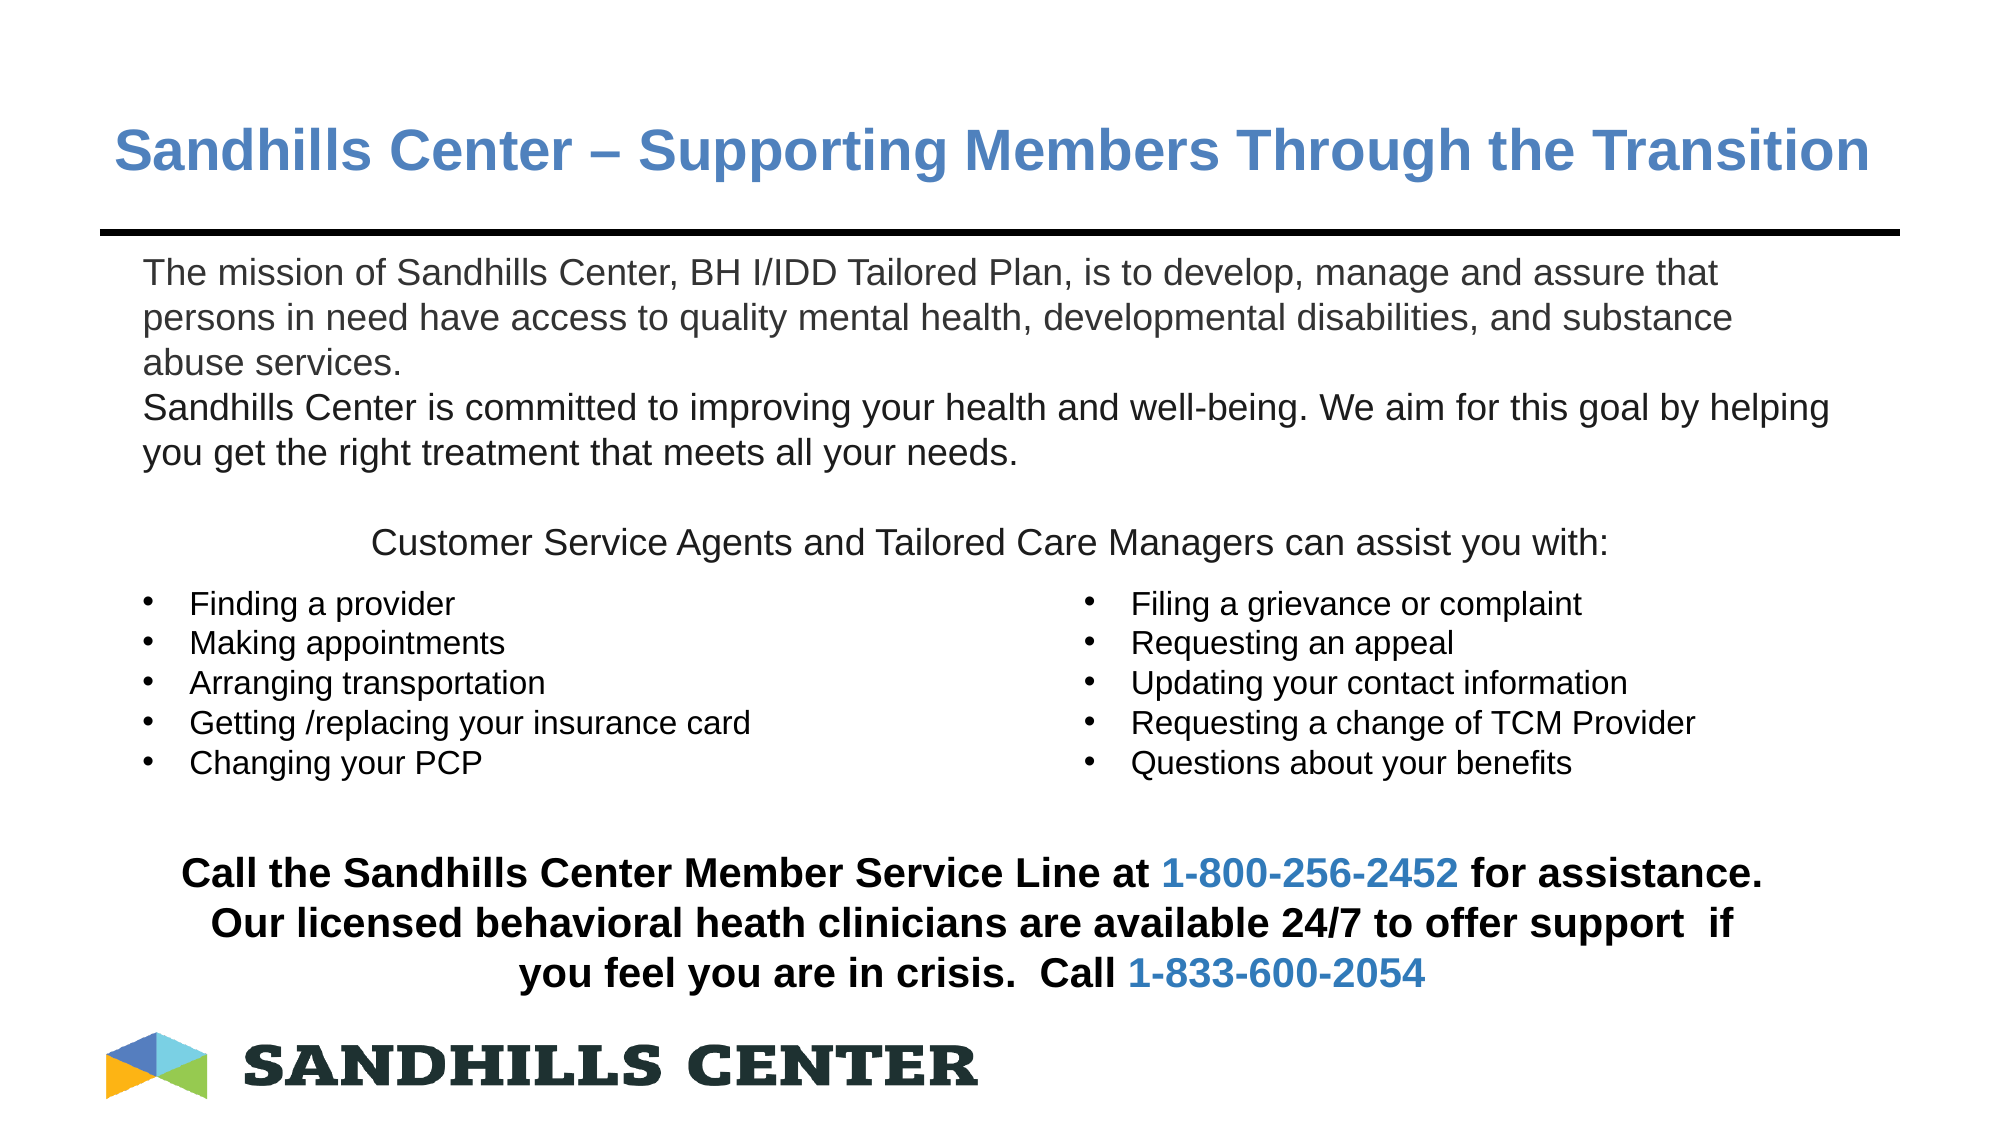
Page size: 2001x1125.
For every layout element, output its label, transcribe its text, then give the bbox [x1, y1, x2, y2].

picture [99, 1024, 984, 1106]
title Sandhills Center – Supporting Members Through the Transition [79, 102, 1907, 193]
text_box Finding a provider Making appointments Arranging transportation Getting /replacing your insurance card Changing your PCP [127, 574, 875, 834]
text_box Call the Sandhills Center Member Service Line at 1-800-256-2452 for assistance. Our licensed behavioral heath clinicians are available 24/7 to offer support if you feel you are in crisis. Call 1-833-600-2054 [158, 837, 1786, 1003]
text_box The mission of Sandhills Center, BH I/IDD Tailored Plan, is to develop, manage and assure that persons in need have access to quality mental health, developmental disabilities, and substance abuse services. Sandhills Center is committed to improving your health and well-being. We aim for this goal by helping you get the right treatment that meets all your needs. Customer Service Agents and Tailored Care Managers can assist you with: [127, 215, 1853, 596]
text_box Filing a grievance or complaint Requesting an appeal Updating your contact information Requesting a change of TCM Provider Questions about your benefits [1069, 574, 1817, 879]
